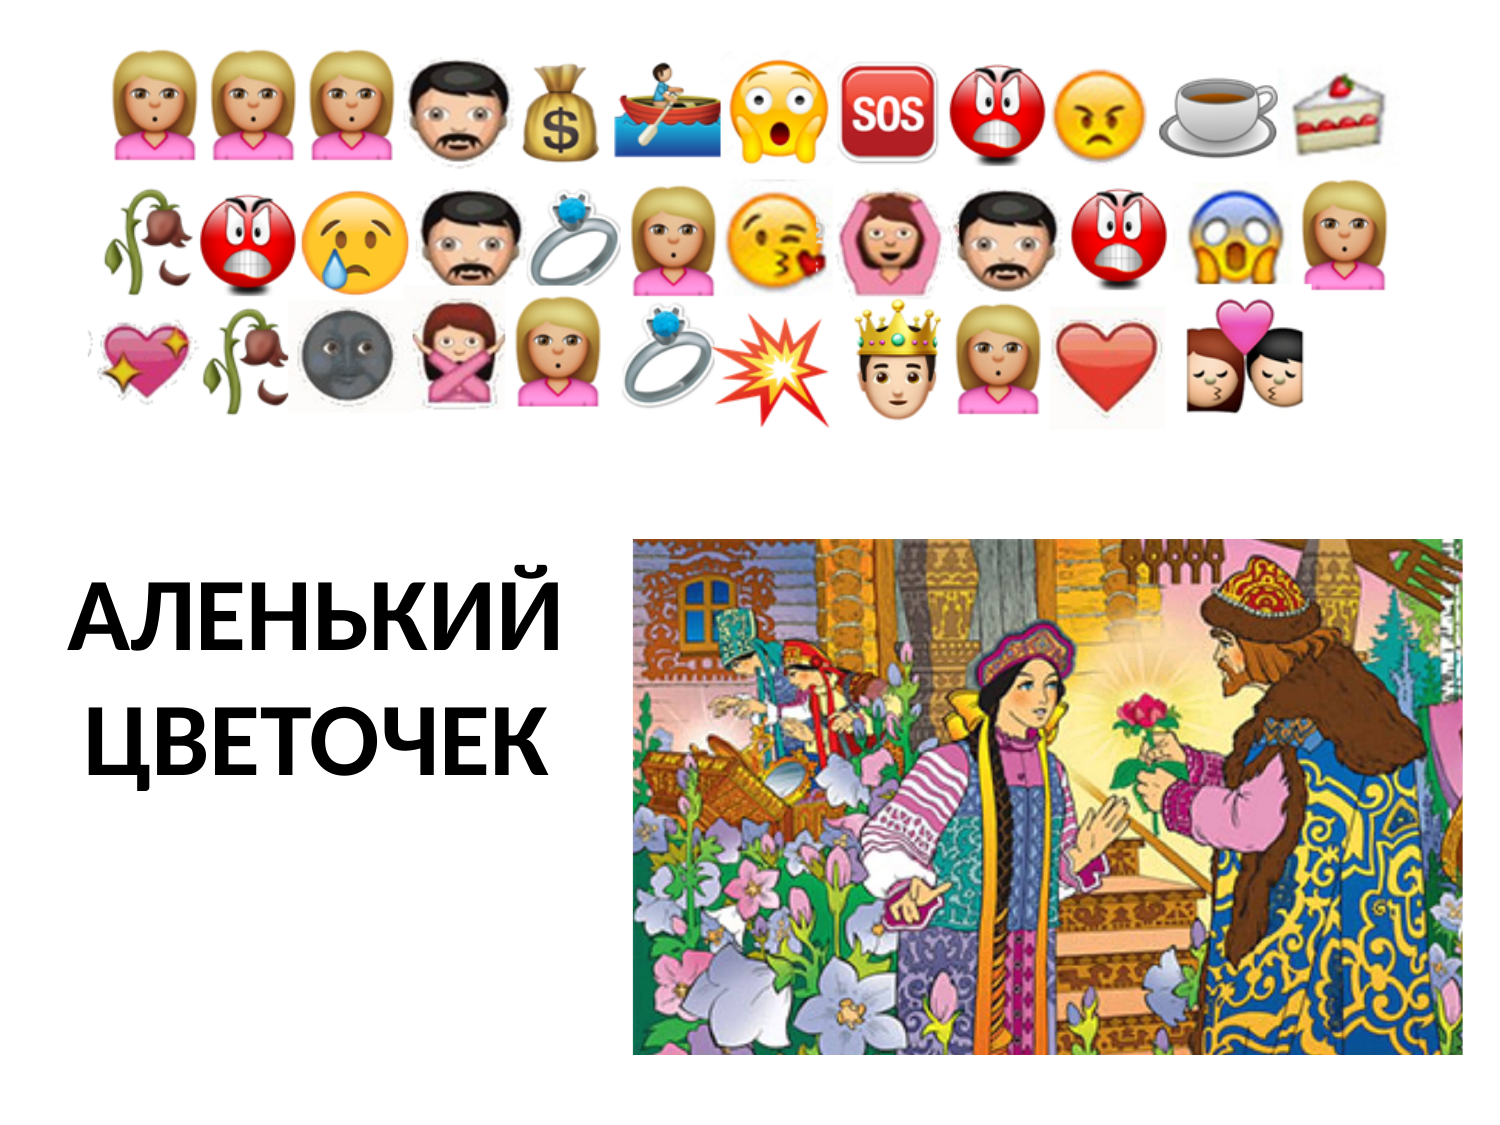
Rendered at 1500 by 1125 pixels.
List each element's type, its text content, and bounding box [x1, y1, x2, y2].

text_box АЛЕНЬКИЙ ЦВЕТОЧЕК [0, 538, 631, 804]
picture [632, 538, 1463, 1055]
picture [70, 23, 1430, 446]
